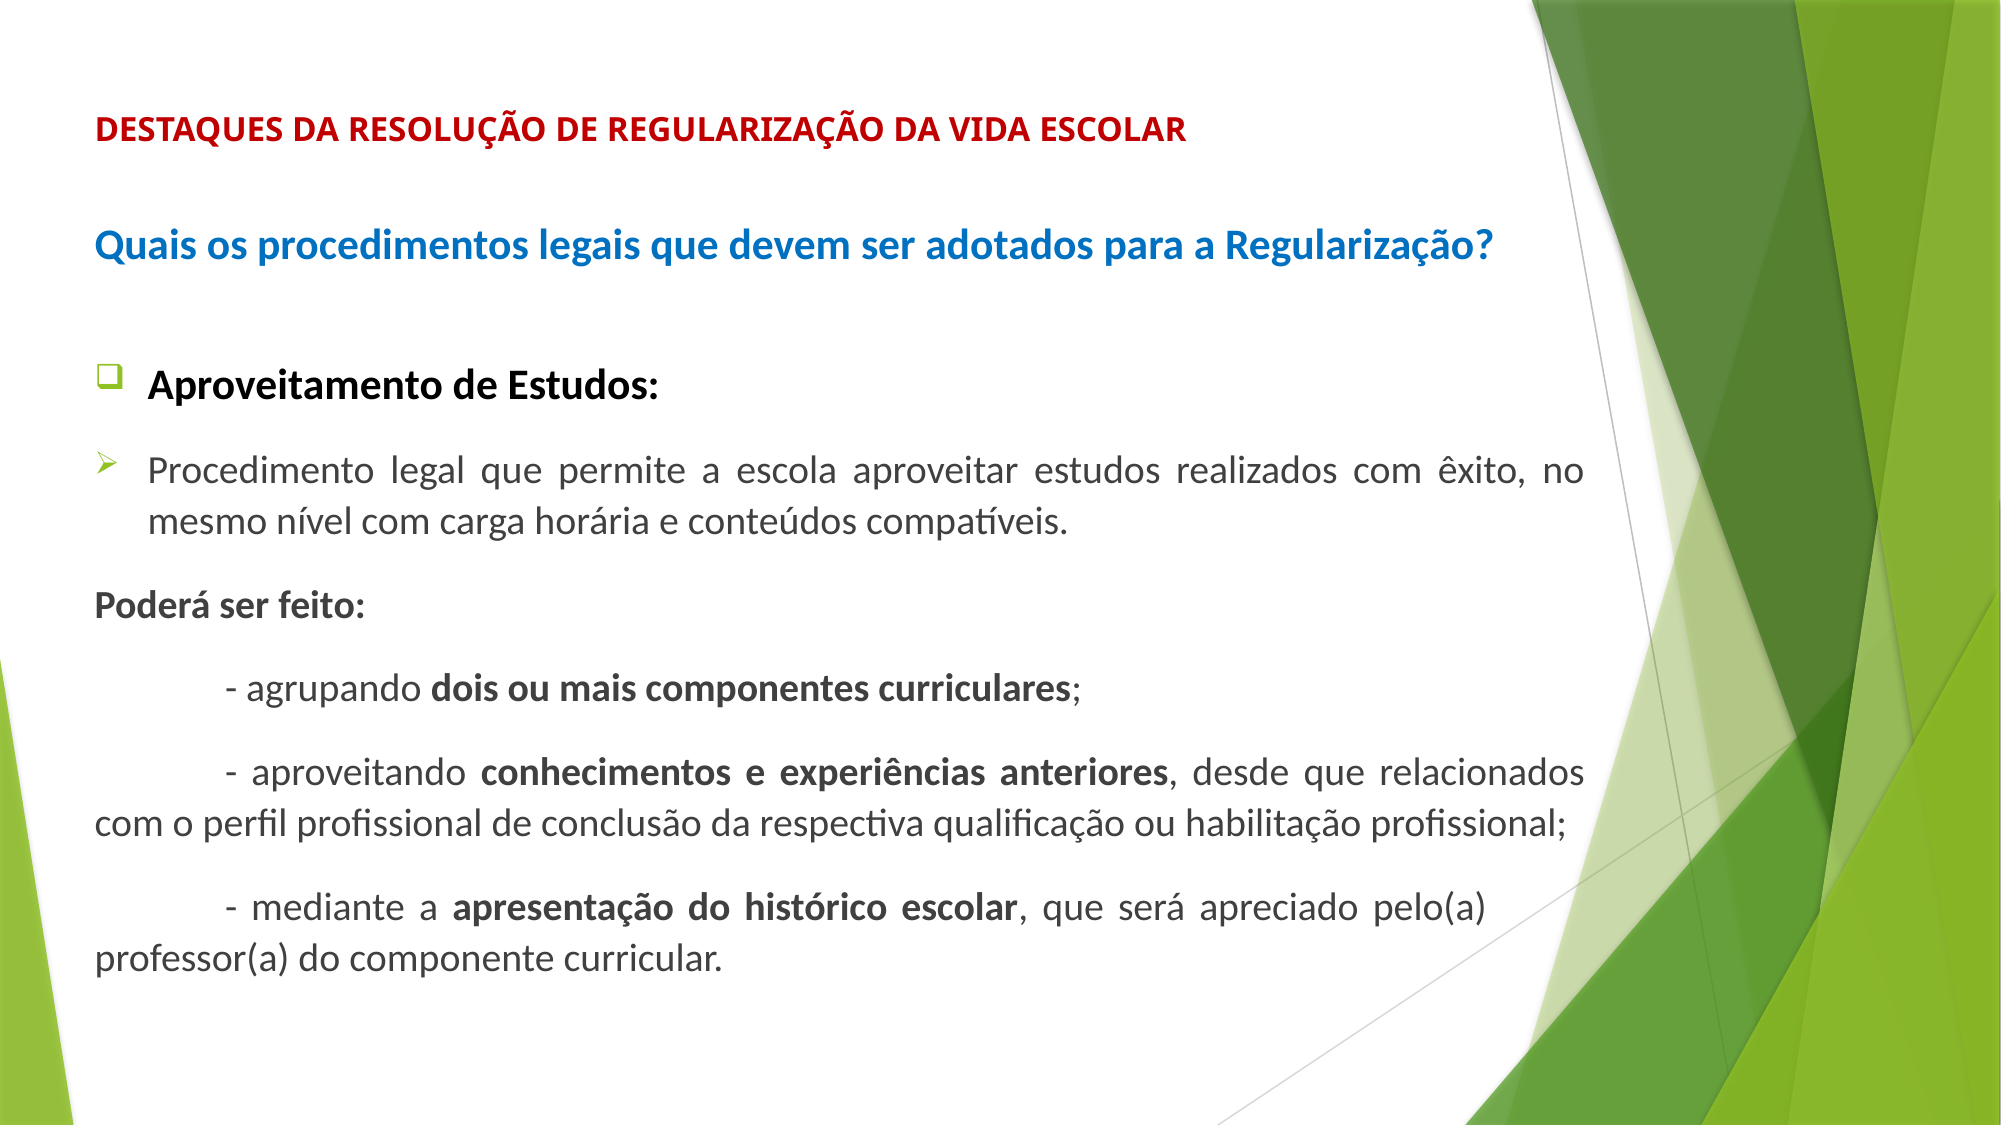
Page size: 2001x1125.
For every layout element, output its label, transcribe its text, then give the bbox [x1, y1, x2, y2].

list Quais os procedimentos legais que devem ser adotados para a Regularização? Aproveitamento de Estudos: Procedimento legal que permite a escola aproveitar estudos realizados com êxito, no mesmo nível com carga horária e conteúdos compatíveis. Poderá ser feito: - agrupando dois ou mais componentes curriculares; - aproveitando conhecimentos e experiências anteriores, desde que relacionados com o perfil profissional de conclusão da respectiva qualificação ou habilitação profissional; - mediante a apresentação do histórico escolar, que será apreciado pelo(a) professor(a) do componente curricular. [79, 142, 1600, 1045]
title DESTAQUES DA RESOLUÇÃO DE REGULARIZAÇÃO DA VIDA ESCOLAR [79, 112, 1522, 142]
